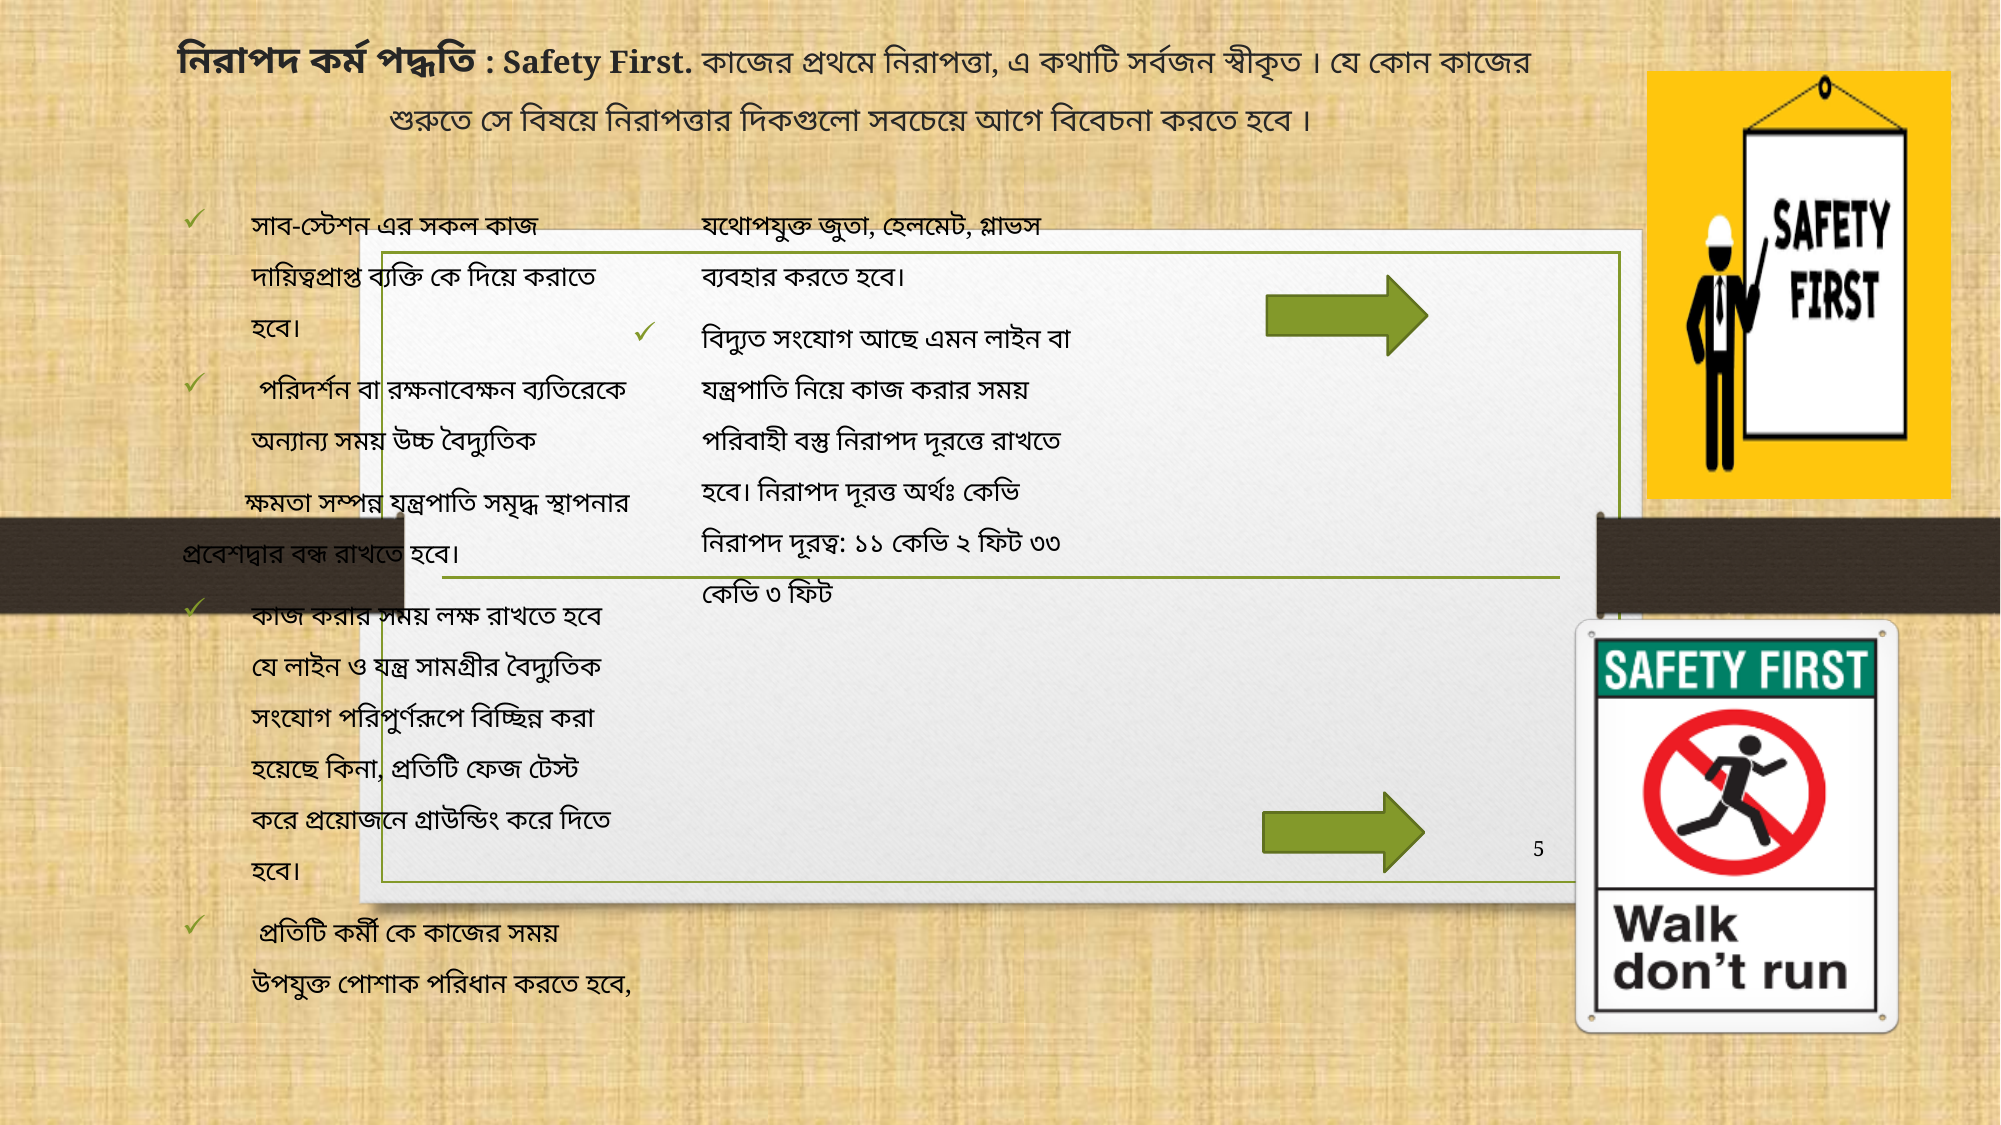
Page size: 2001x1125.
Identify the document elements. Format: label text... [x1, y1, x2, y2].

picture [0, 0, 2001, 1125]
text_box [1265, 274, 1429, 357]
slide_number 5 [1469, 826, 1559, 873]
subtitle সাব-স্টেশন এর সকল কাজ দায়িত্বপ্রাপ্ত ব্যক্তি কে দিয়ে করাতে হবে। পরিদর্শন বা রক্ষনাবেক্ষন ব্যতিরেকে অন্যান্য সময় উচ্চ বৈদ্যুতিক ক্ষমতা সম্পন্ন যন্ত্রপাতি সমৃদ্ধ স্থাপনার প্রবেশদ্বার বন্ধ রাখতে হবে। কাজ করার সময় লক্ষ রাখতে হবে যে লাইন ও যন্ত্র সামগ্রীর বৈদ্যুতিক সংযোগ পরিপুর্ণরূপে বিচ্ছিন্ন করা হয়েছে কিনা, প্রতিটি ফেজ টেস্ট করে প্রয়োজনে গ্রাউন্ডিং করে দিতে হবে। প্রতিটি কর্মী কে কাজের সময় উপযুক্ত পোশাক পরিধান করতে হবে, যথোপযুক্ত জুতা, হেলমেট, গ্লাভস ব্যবহার করতে হবে। বিদ্যুত সংযোগ আছে এমন লাইন বা যন্ত্রপাতি নিয়ে কাজ করার সময় পরিবাহী বস্তু নিরাপদ দূরত্তে রাখতে হবে। নিরাপদ দূরত্ত অর্থঃ কেভি নিরাপদ দূরত্ব: ১১ কেভি ২ ফিট ৩৩ কেভি ৩ ফিট [167, 182, 1098, 1043]
text_box [1262, 791, 1425, 874]
title নিরাপদ কর্ম পদ্ধতি : Safety First. কাজের প্রথমে নিরাপত্তা, এ কথাটি সর্বজন স্বীকৃত । যে কোন কাজের শুরুতে সে বিষয়ে নিরাপত্তার দিকগুলো সবচেয়ে আগে বিবেচনা করতে হবে । [119, 61, 1590, 183]
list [1559, 607, 1918, 1046]
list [1647, 71, 1951, 500]
